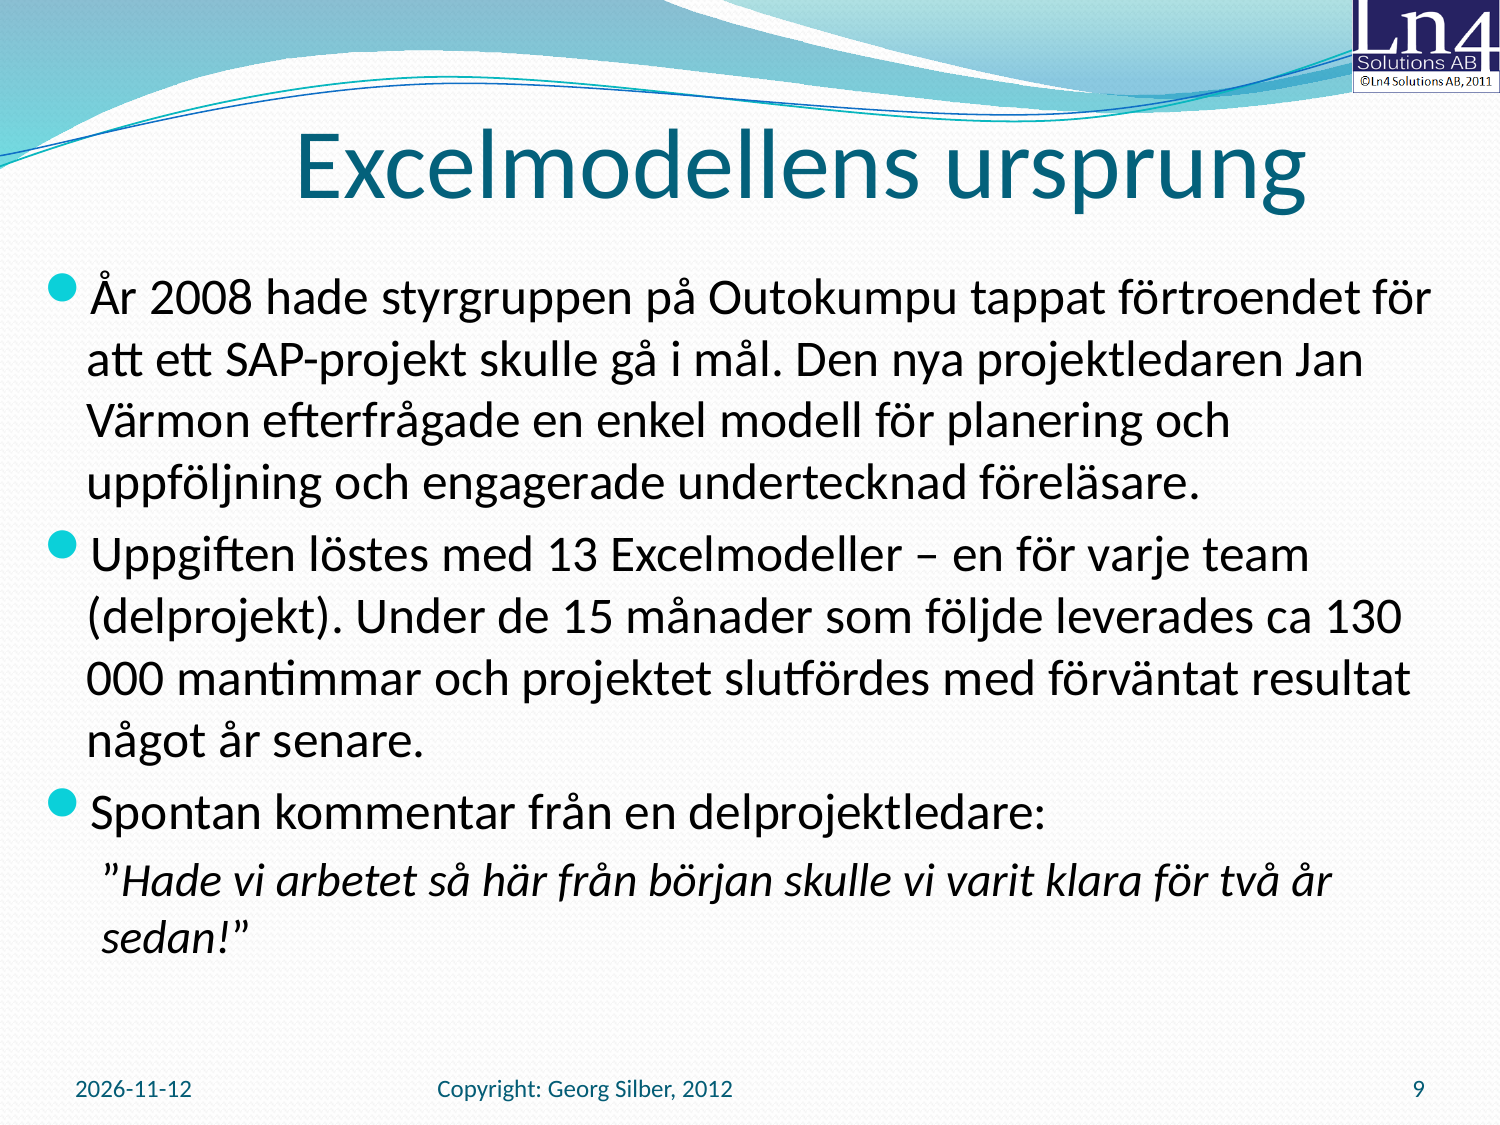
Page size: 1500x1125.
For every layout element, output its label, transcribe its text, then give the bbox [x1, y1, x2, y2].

slide_number 9 [1299, 1042, 1425, 1103]
footer Copyright: Georg Silber, 2012 [437, 1042, 988, 1103]
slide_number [75, 1042, 425, 1103]
title Excelmodellens ursprung [147, 90, 1456, 219]
picture [1352, 0, 1500, 93]
list År 2008 hade styrgruppen på Outokumpu tappat förtroendet för att ett SAP-projekt skulle gå i mål. Den nya projektledaren Jan Värmon efterfrågade en enkel modell för planering och uppföljning och engagerade undertecknad föreläsare. Uppgiften löstes med 13 Excelmodeller – en för varje team (delprojekt). Under de 15 månader som följde leverades ca 130 000 mantimmar och projektet slutfördes med förväntat resultat något år senare. Spontan kommentar från en delprojektledare: ”Hade vi arbetet så här från början skulle vi varit klara för två år sedan!” [29, 255, 1477, 976]
